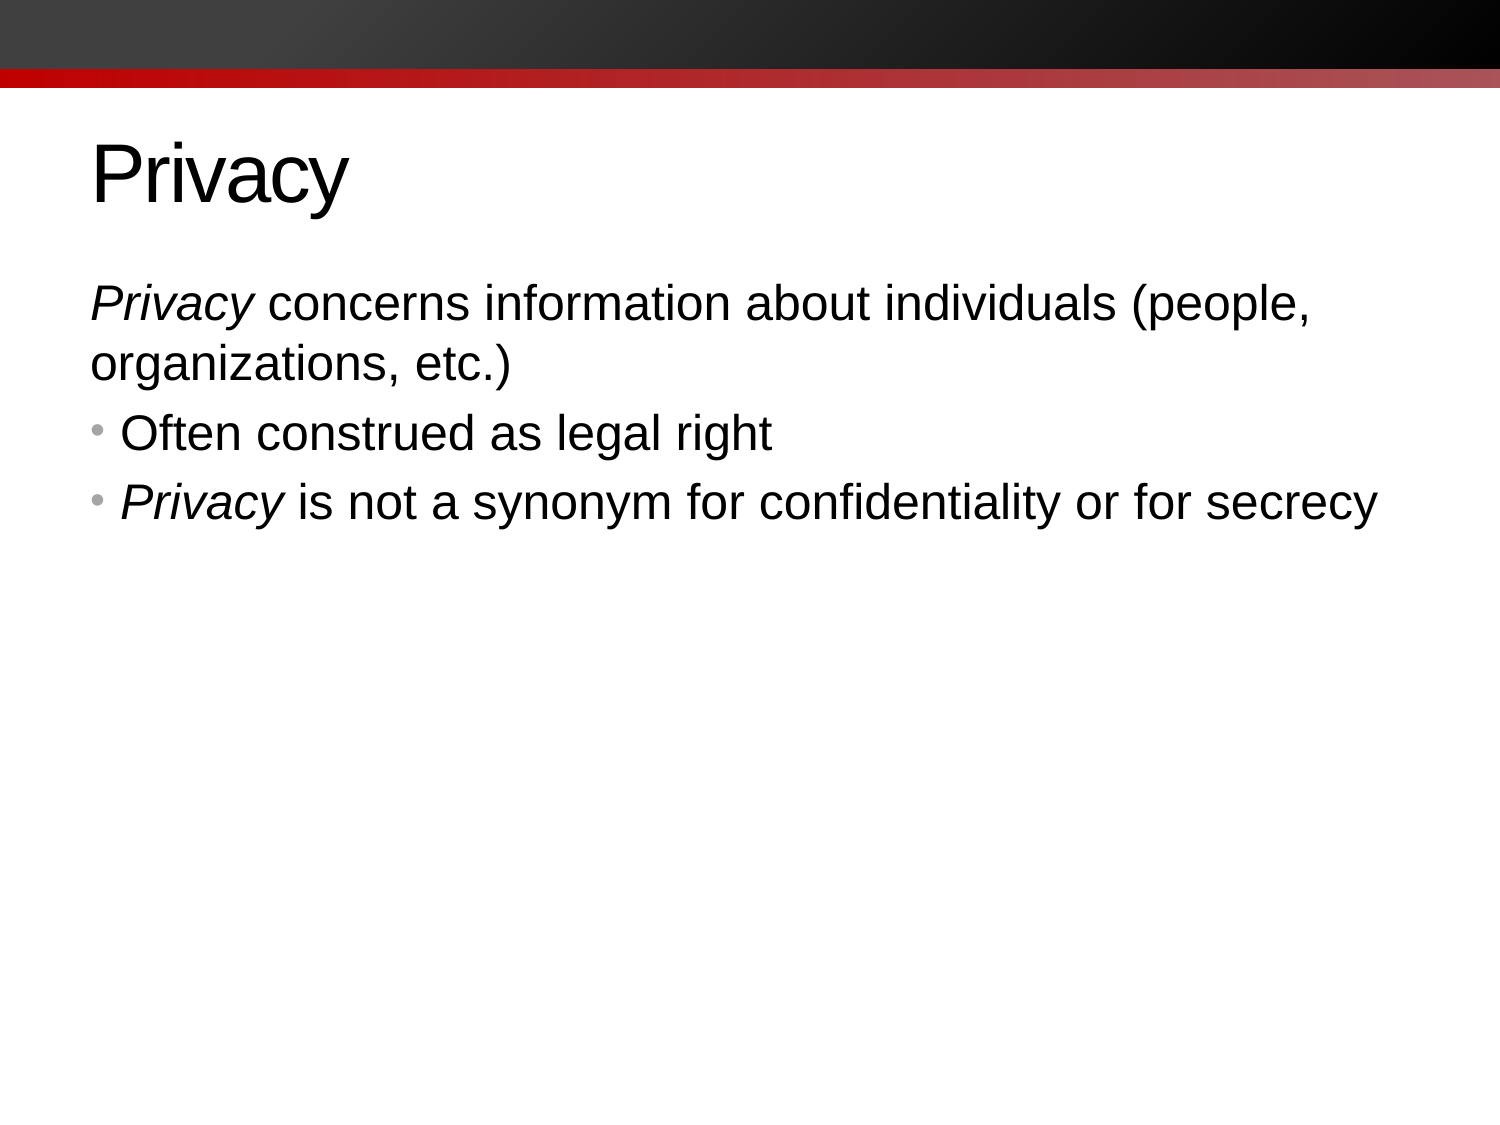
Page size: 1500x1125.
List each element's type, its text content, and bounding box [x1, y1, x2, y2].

list Privacy concerns information about individuals (people, organizations, etc.) Often construed as legal right Privacy is not a synonym for confidentiality or for secrecy [75, 262, 1425, 1063]
title Privacy [75, 87, 1425, 250]
